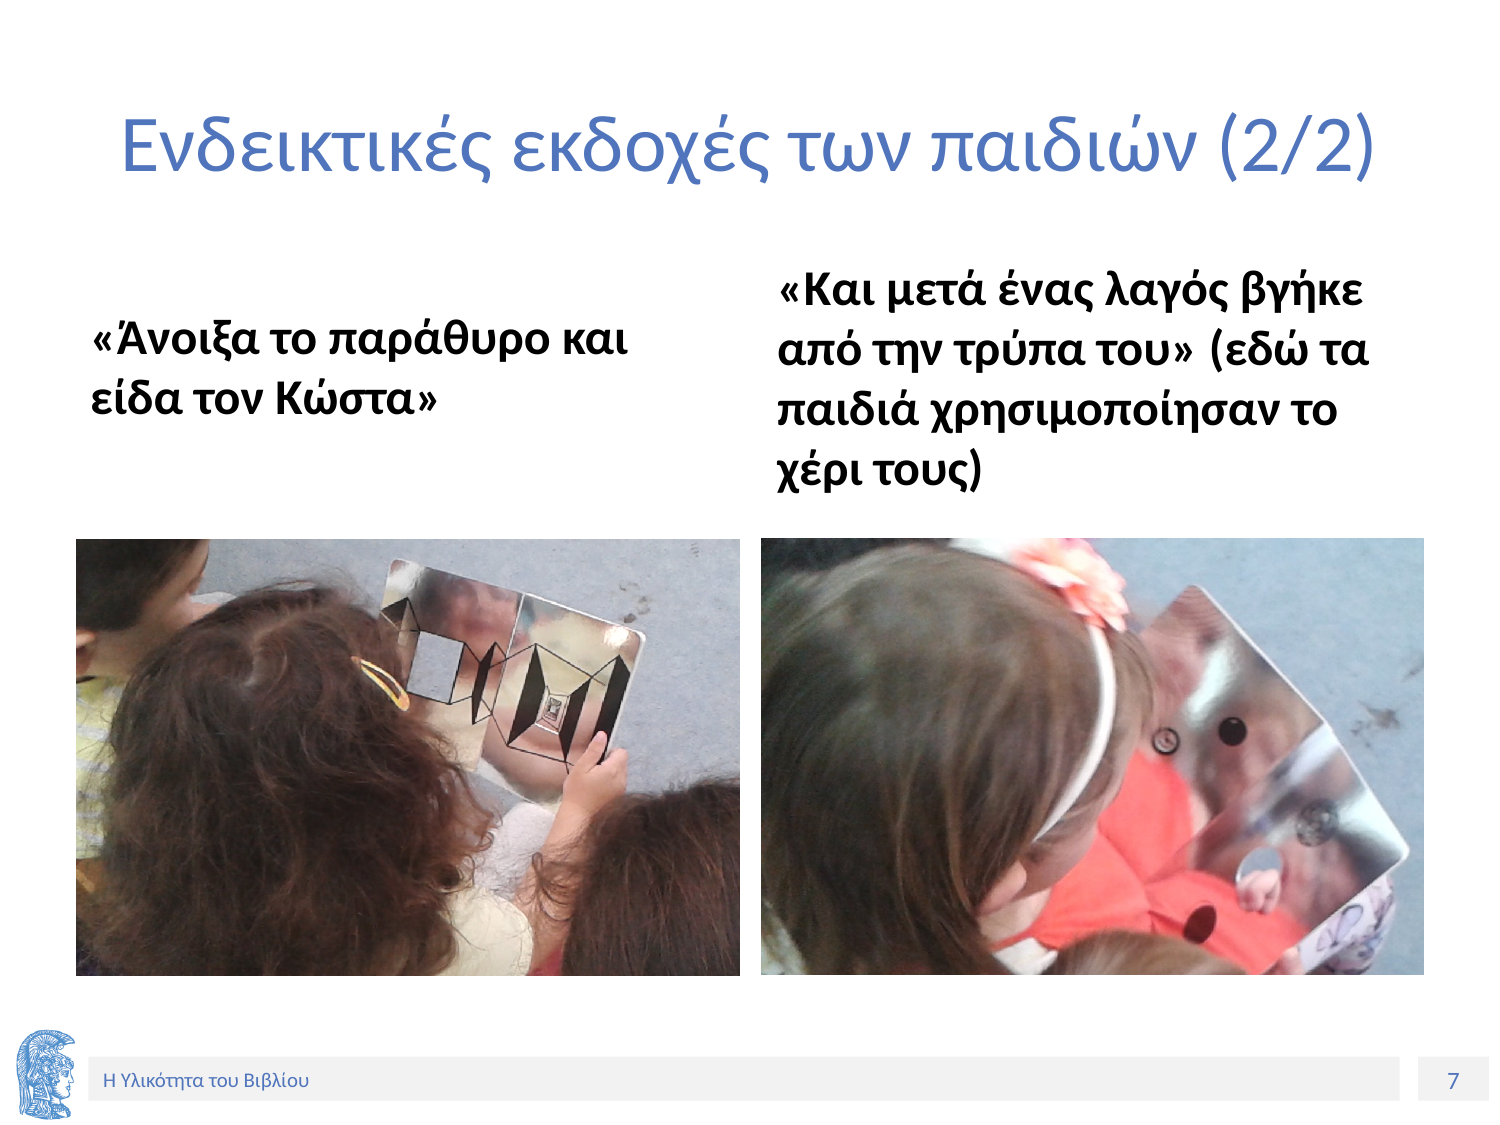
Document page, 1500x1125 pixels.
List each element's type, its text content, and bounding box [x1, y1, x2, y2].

title Ενδεικτικές εκδοχές των παιδιών (2/2) [75, 45, 1425, 233]
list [761, 538, 1424, 975]
list «Και μετά ένας λαγός βγήκε από την τρύπα του» (εδώ τα παιδιά χρησιμοποίησαν το χέρι τους) [761, 255, 1425, 504]
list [76, 539, 740, 976]
list «Άνοιξα το παράθυρο και είδα τον Κώστα» [75, 258, 738, 433]
picture [9, 1026, 81, 1120]
